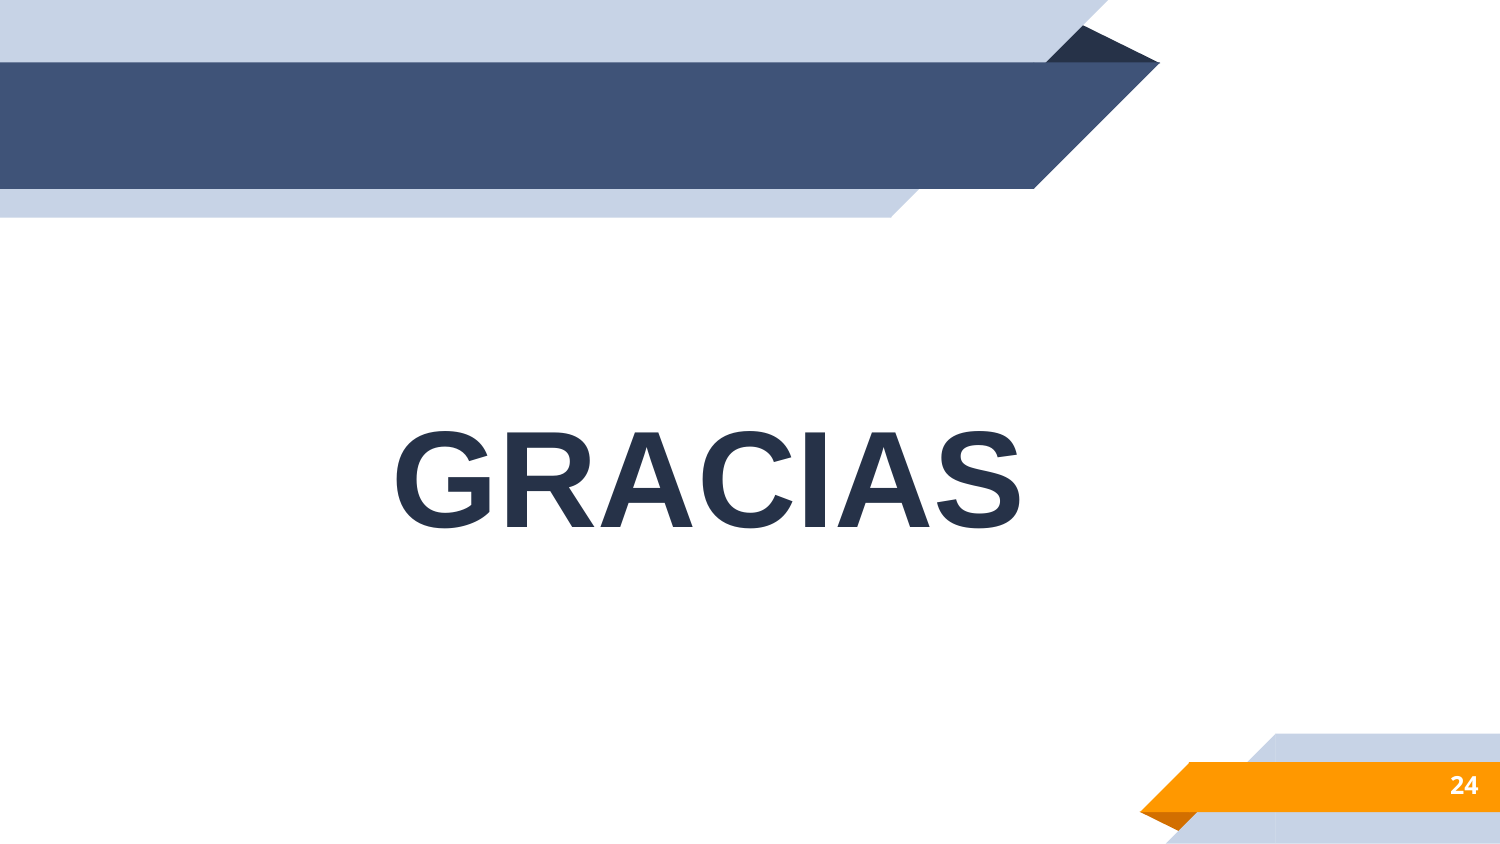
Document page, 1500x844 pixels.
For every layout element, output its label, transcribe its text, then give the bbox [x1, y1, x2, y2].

list GRACIAS [360, 374, 1402, 822]
slide_number 24 [1249, 760, 1494, 813]
